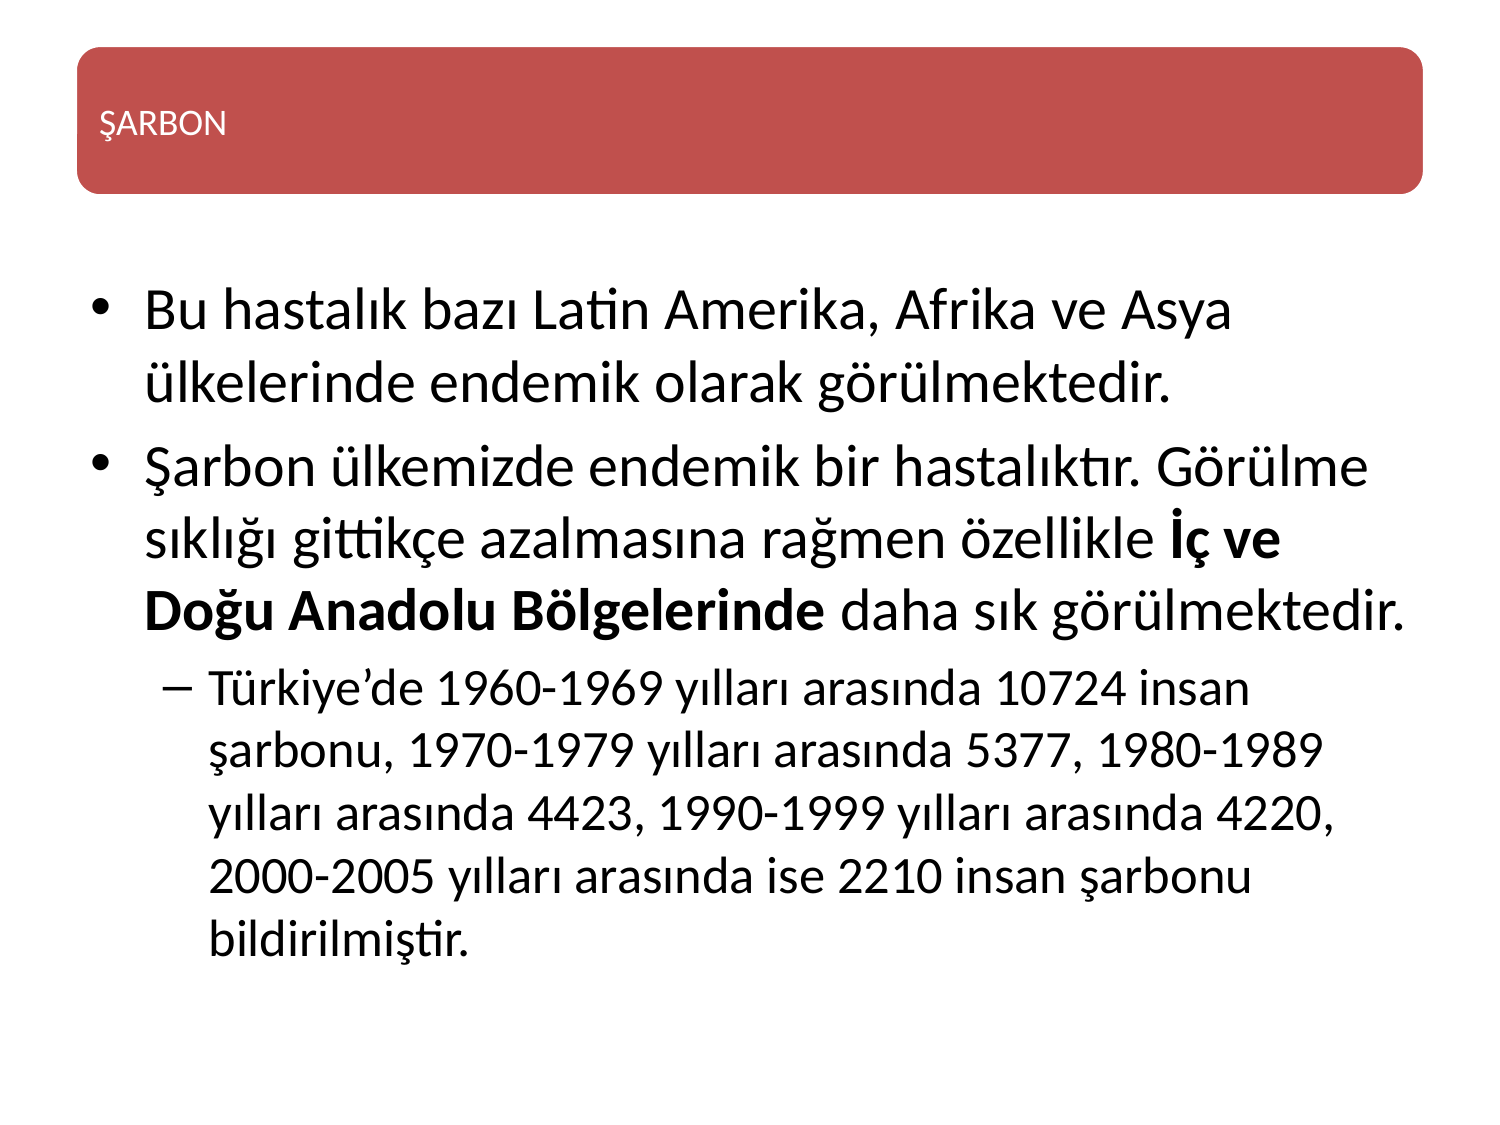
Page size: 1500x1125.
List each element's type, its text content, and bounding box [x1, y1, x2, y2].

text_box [74, 44, 1426, 197]
list Bu hastalık bazı Latin Amerika, Afrika ve Asya ülkelerinde endemik olarak görülmektedir. Şarbon ülkemizde endemik bir hastalıktır. Görülme sıklığı gittikçe azalmasına rağmen özellikle İç ve Doğu Anadolu Bölgelerinde daha sık görülmektedir. Türkiye’de 1960-1969 yılları arasında 10724 insan şarbonu, 1970-1979 yılları arasında 5377, 1980-1989 yılları arasında 4423, 1990-1999 yılları arasında 4220, 2000-2005 yılları arasında ise 2210 insan şarbonu bildirilmiştir. [75, 262, 1425, 1005]
